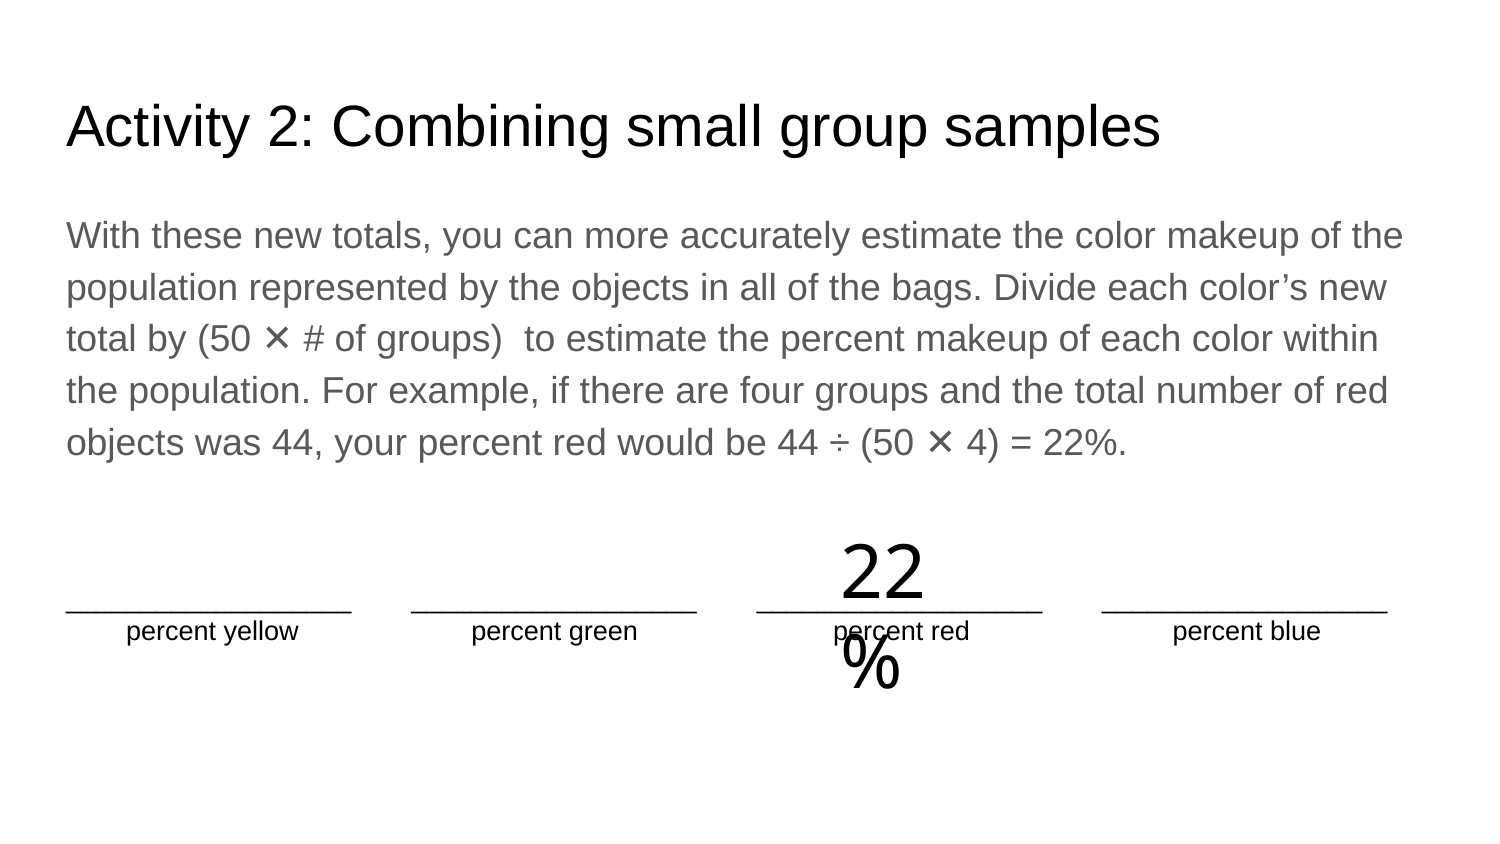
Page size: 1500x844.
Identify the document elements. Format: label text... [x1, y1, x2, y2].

text_box 22% [825, 508, 997, 603]
list With these new totals, you can more accurately estimate the color makeup of the population represented by the objects in all of the bags. Divide each color’s new total by (50 ✕ # of groups) to estimate the percent makeup of each color within the population. For example, if there are four groups and the total number of red objects was 44, your percent red would be 44 ÷ (50 ✕ 4) = 22%. ___________________ ___________________ ___________________ ___________________ percent yellow percent green percent red percent blue [51, 189, 1449, 750]
title Activity 2: Combining small group samples [51, 72, 1449, 167]
